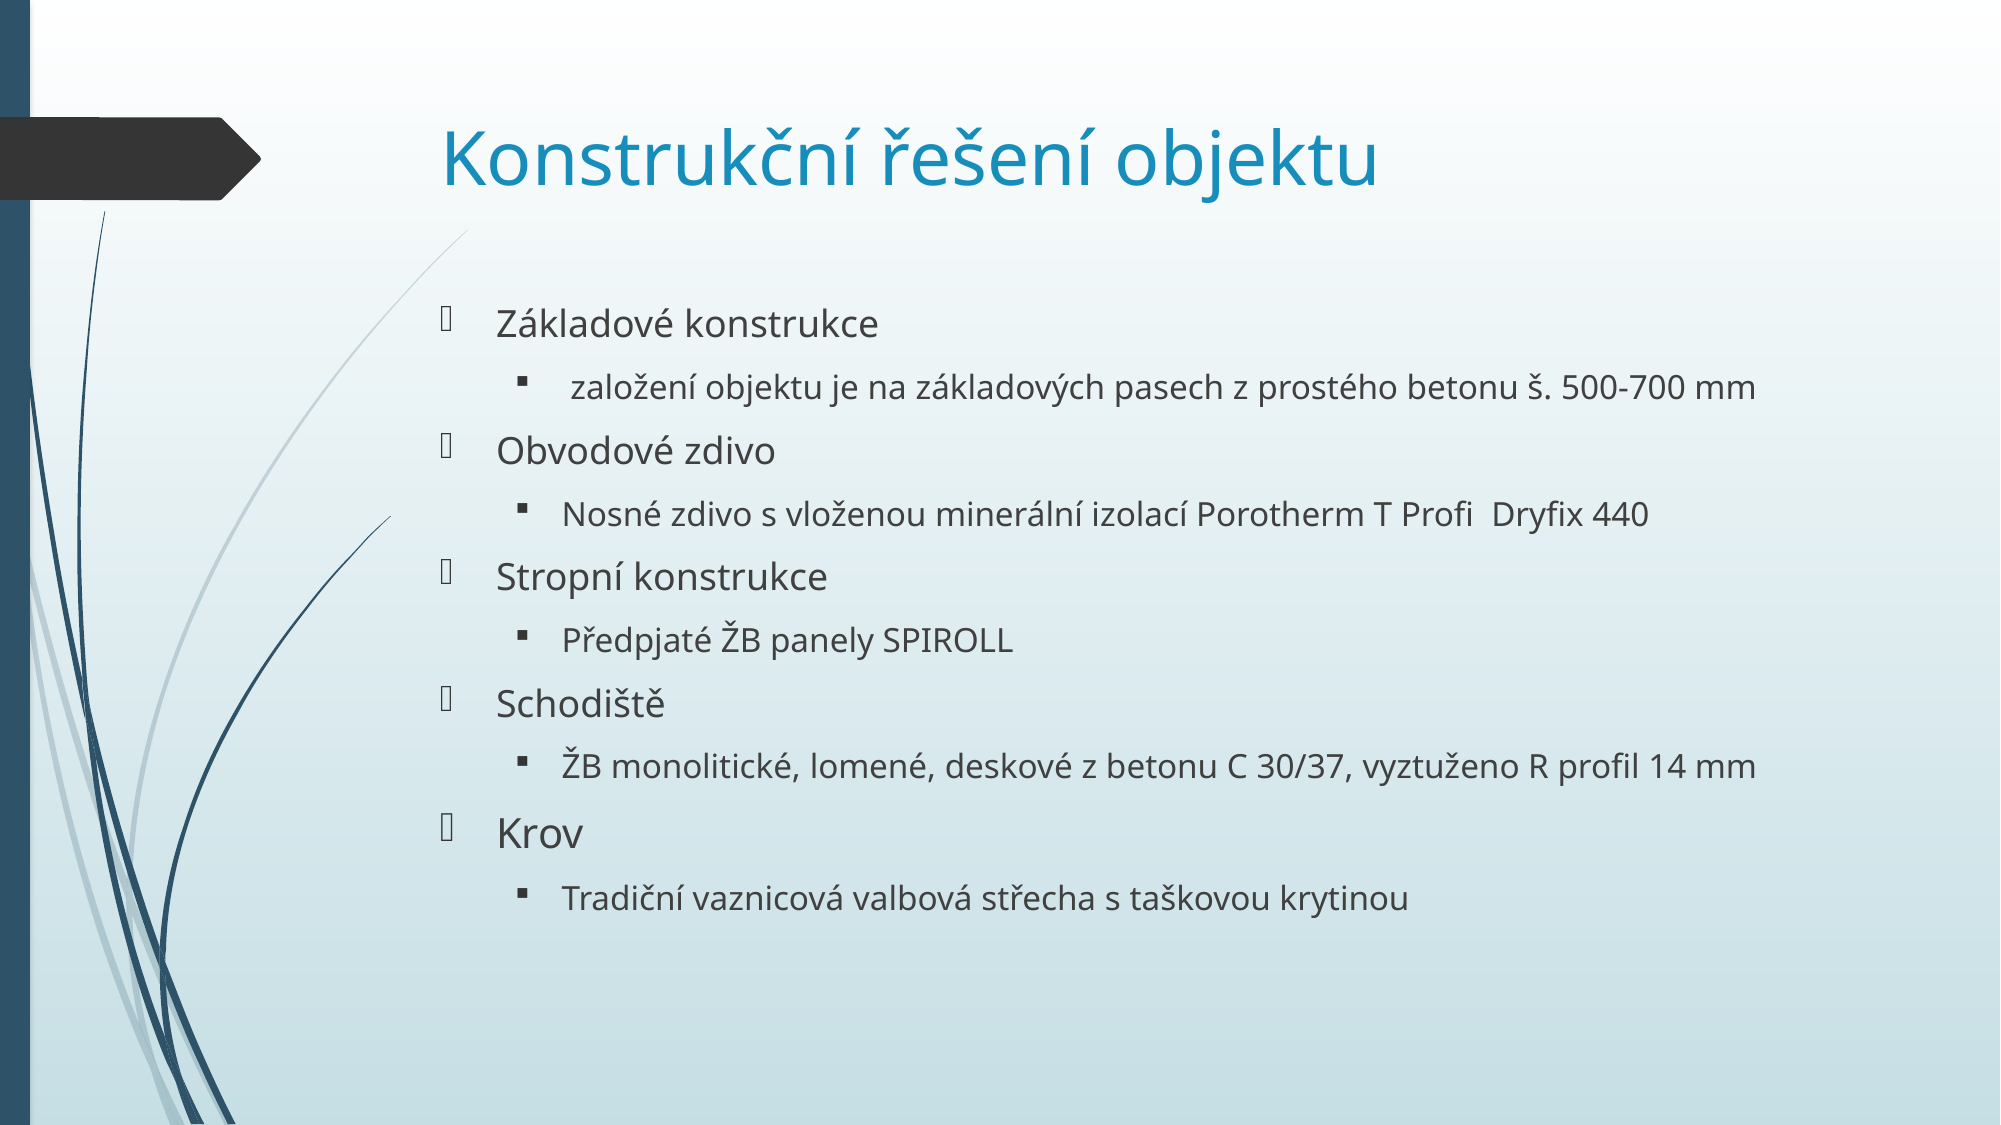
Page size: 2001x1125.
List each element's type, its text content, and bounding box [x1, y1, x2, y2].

list Základové konstrukce založení objektu je na základových pasech z prostého betonu š. 500-700 mm Obvodové zdivo Nosné zdivo s vloženou minerální izolací Porotherm T Profi Dryfix 440 Stropní konstrukce Předpjaté ŽB panely SPIROLL Schodiště ŽB monolitické, lomené, deskové z betonu C 30/37, vyztuženo R profil 14 mm Krov Tradiční vaznicová valbová střecha s taškovou krytinou [424, 292, 1888, 1050]
title Konstrukční řešení objektu [425, 102, 1888, 221]
